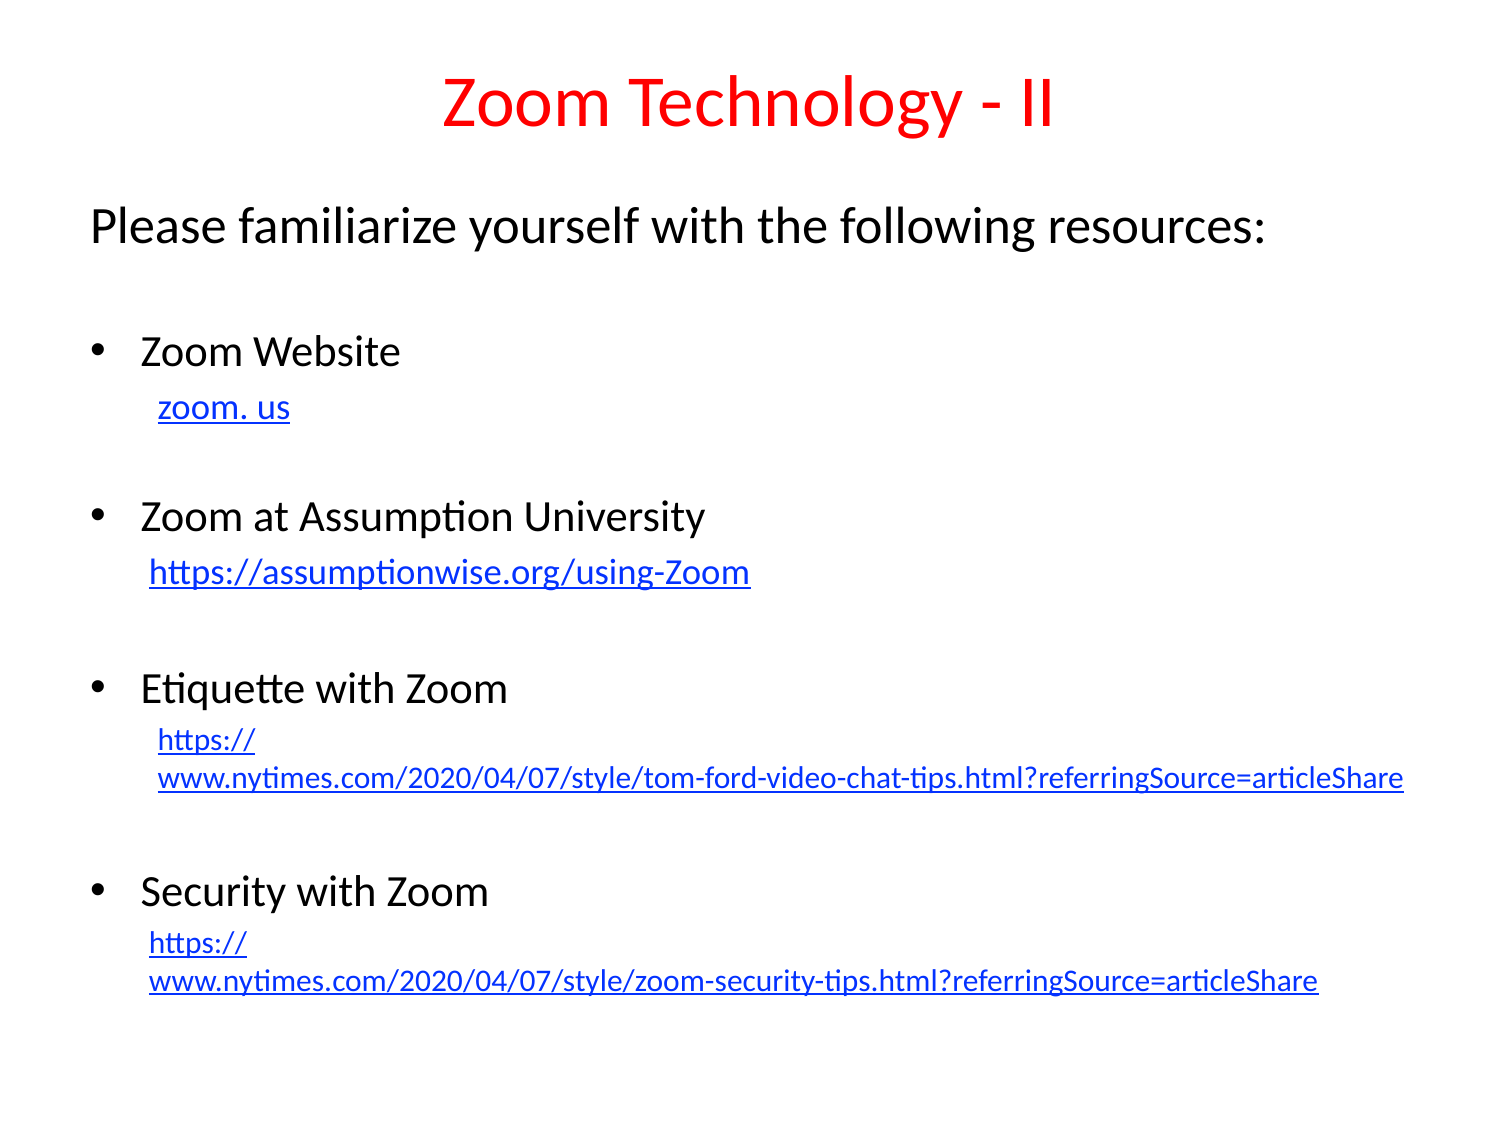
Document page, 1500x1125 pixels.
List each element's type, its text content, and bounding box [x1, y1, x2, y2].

title Zoom Technology - II [75, 45, 1425, 149]
list Please familiarize yourself with the following resources: Zoom Website zoom. us Zoom at Assumption University https://assumptionwise.org/using-Zoom Etiquette with Zoom https://www.nytimes.com/2020/04/07/style/tom-ford-video-chat-tips.html?referringSource=articleShare Security with Zoom https://www.nytimes.com/2020/04/07/style/zoom-security-tips.html?referringSource=articleShare [75, 184, 1425, 1005]
